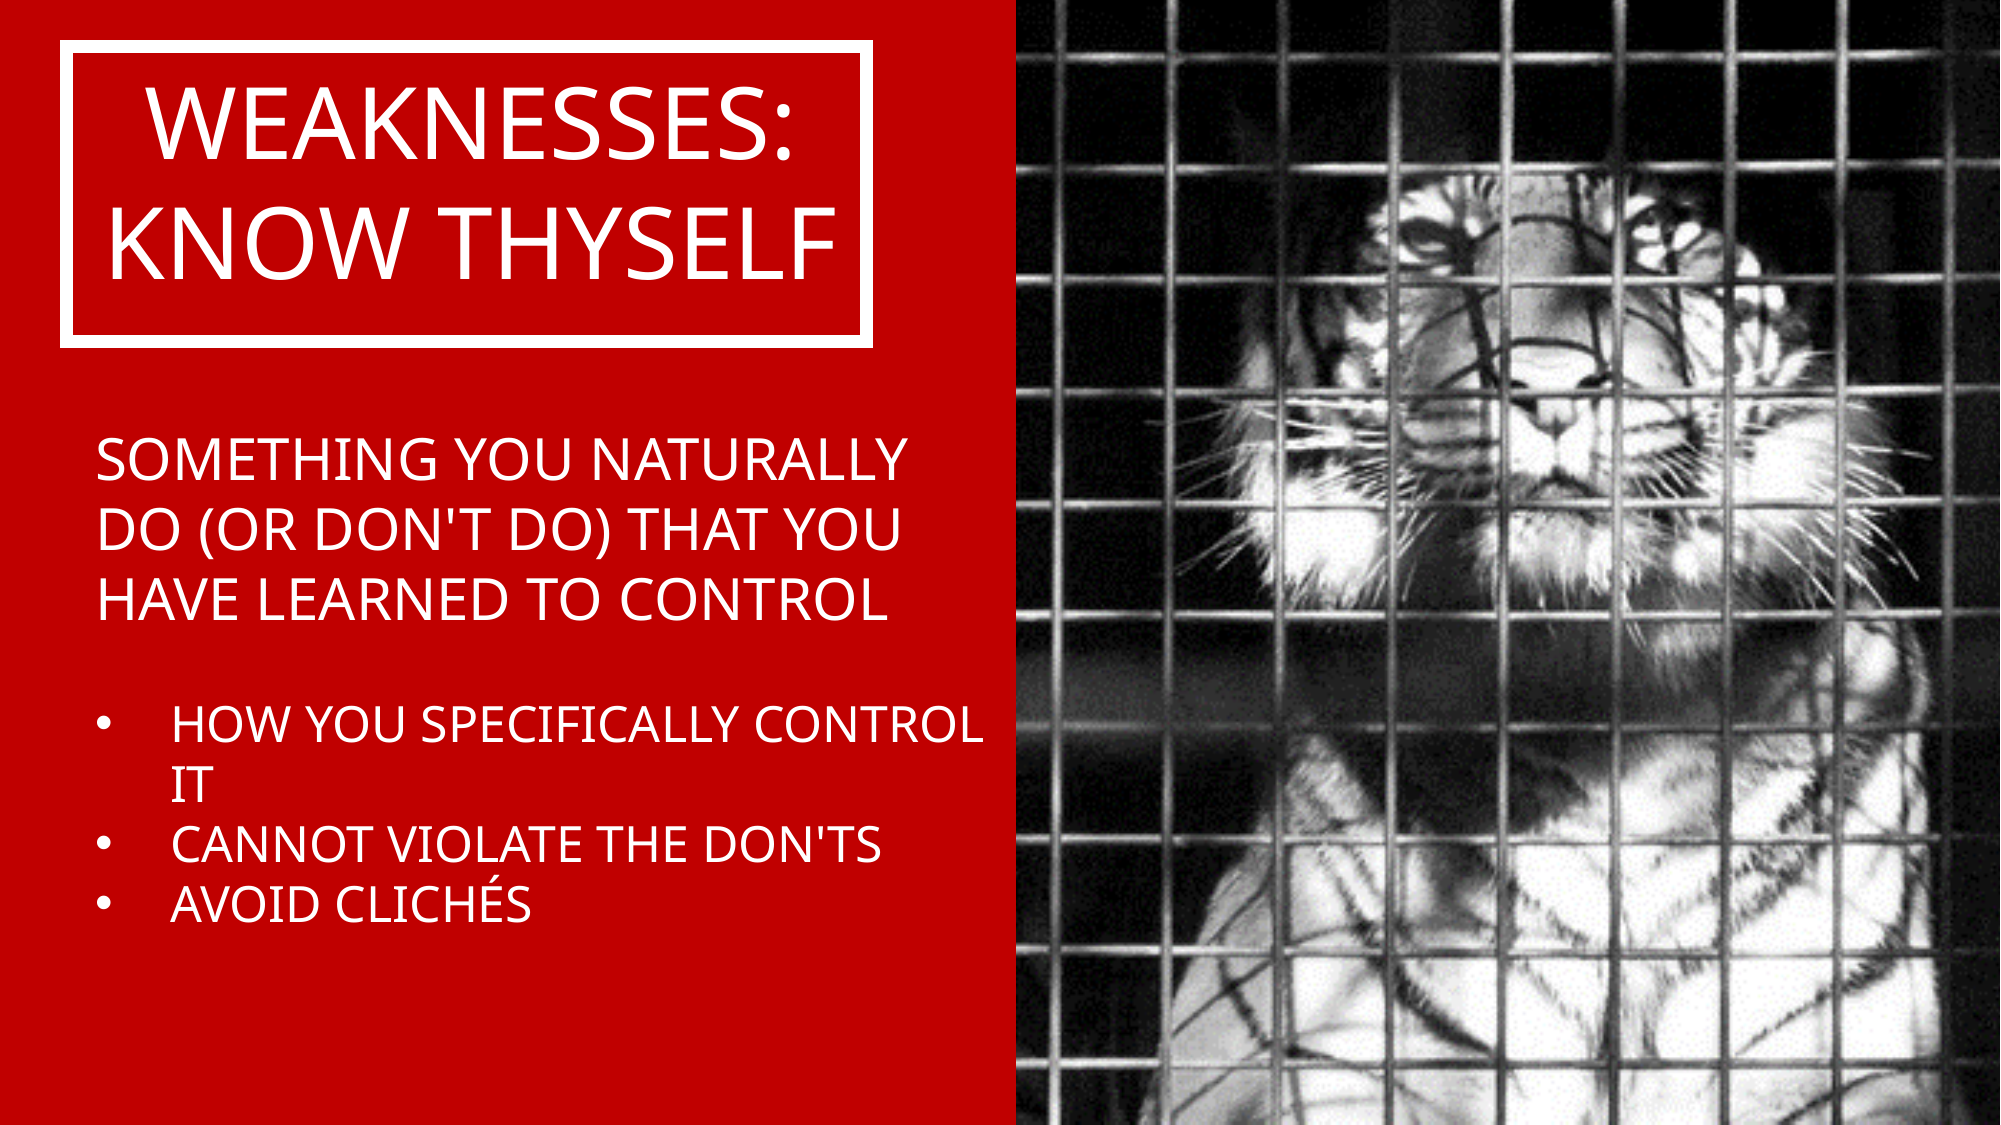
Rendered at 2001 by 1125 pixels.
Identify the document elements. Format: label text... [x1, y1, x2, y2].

picture [1016, 0, 2000, 1125]
text_box [0, 0, 1016, 1125]
text_box Something you naturally do (or don't do) that you have learned to control How you specifically control it Cannot violate the don'ts Avoid clichés [75, 412, 1016, 1003]
text_box [65, 46, 868, 343]
